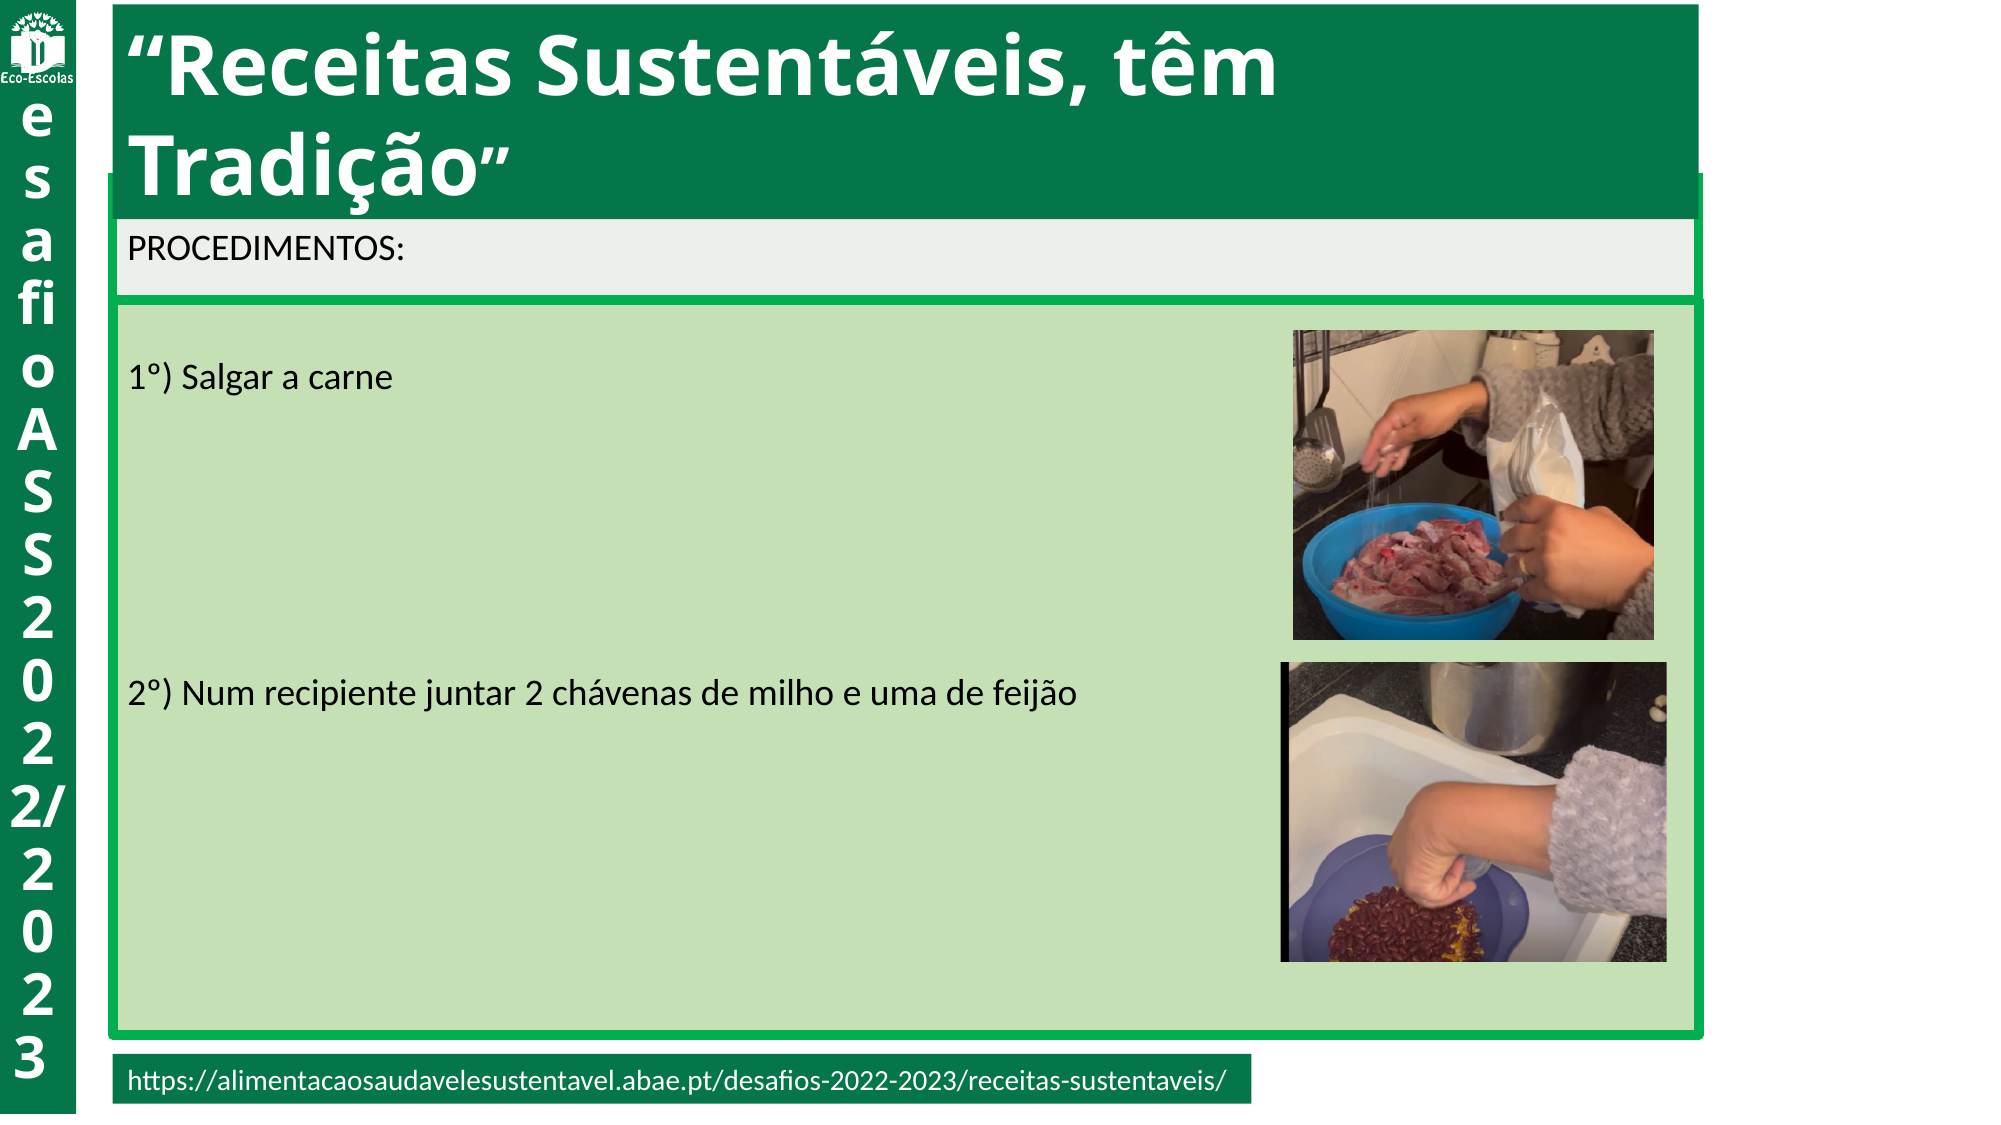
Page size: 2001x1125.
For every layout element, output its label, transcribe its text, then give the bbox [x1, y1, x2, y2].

text_box “Receitas Sustentáveis, têm Tradição” [112, 4, 1699, 220]
picture [1280, 662, 1667, 962]
title Desafio ASS 2022/2023 [0, 0, 77, 1114]
picture [1, 11, 73, 83]
text_box https://alimentacaosaudavelesustentavel.abae.pt/desafios-2022-2023/receitas-sustentaveis/ [112, 1053, 1252, 1104]
picture [1293, 330, 1654, 640]
text_box 1º) Salgar a carne 2º) Num recipiente juntar 2 chávenas de milho e uma de feijão [112, 300, 1699, 1035]
text_box PROCEDIMENTOS: [112, 176, 1700, 314]
